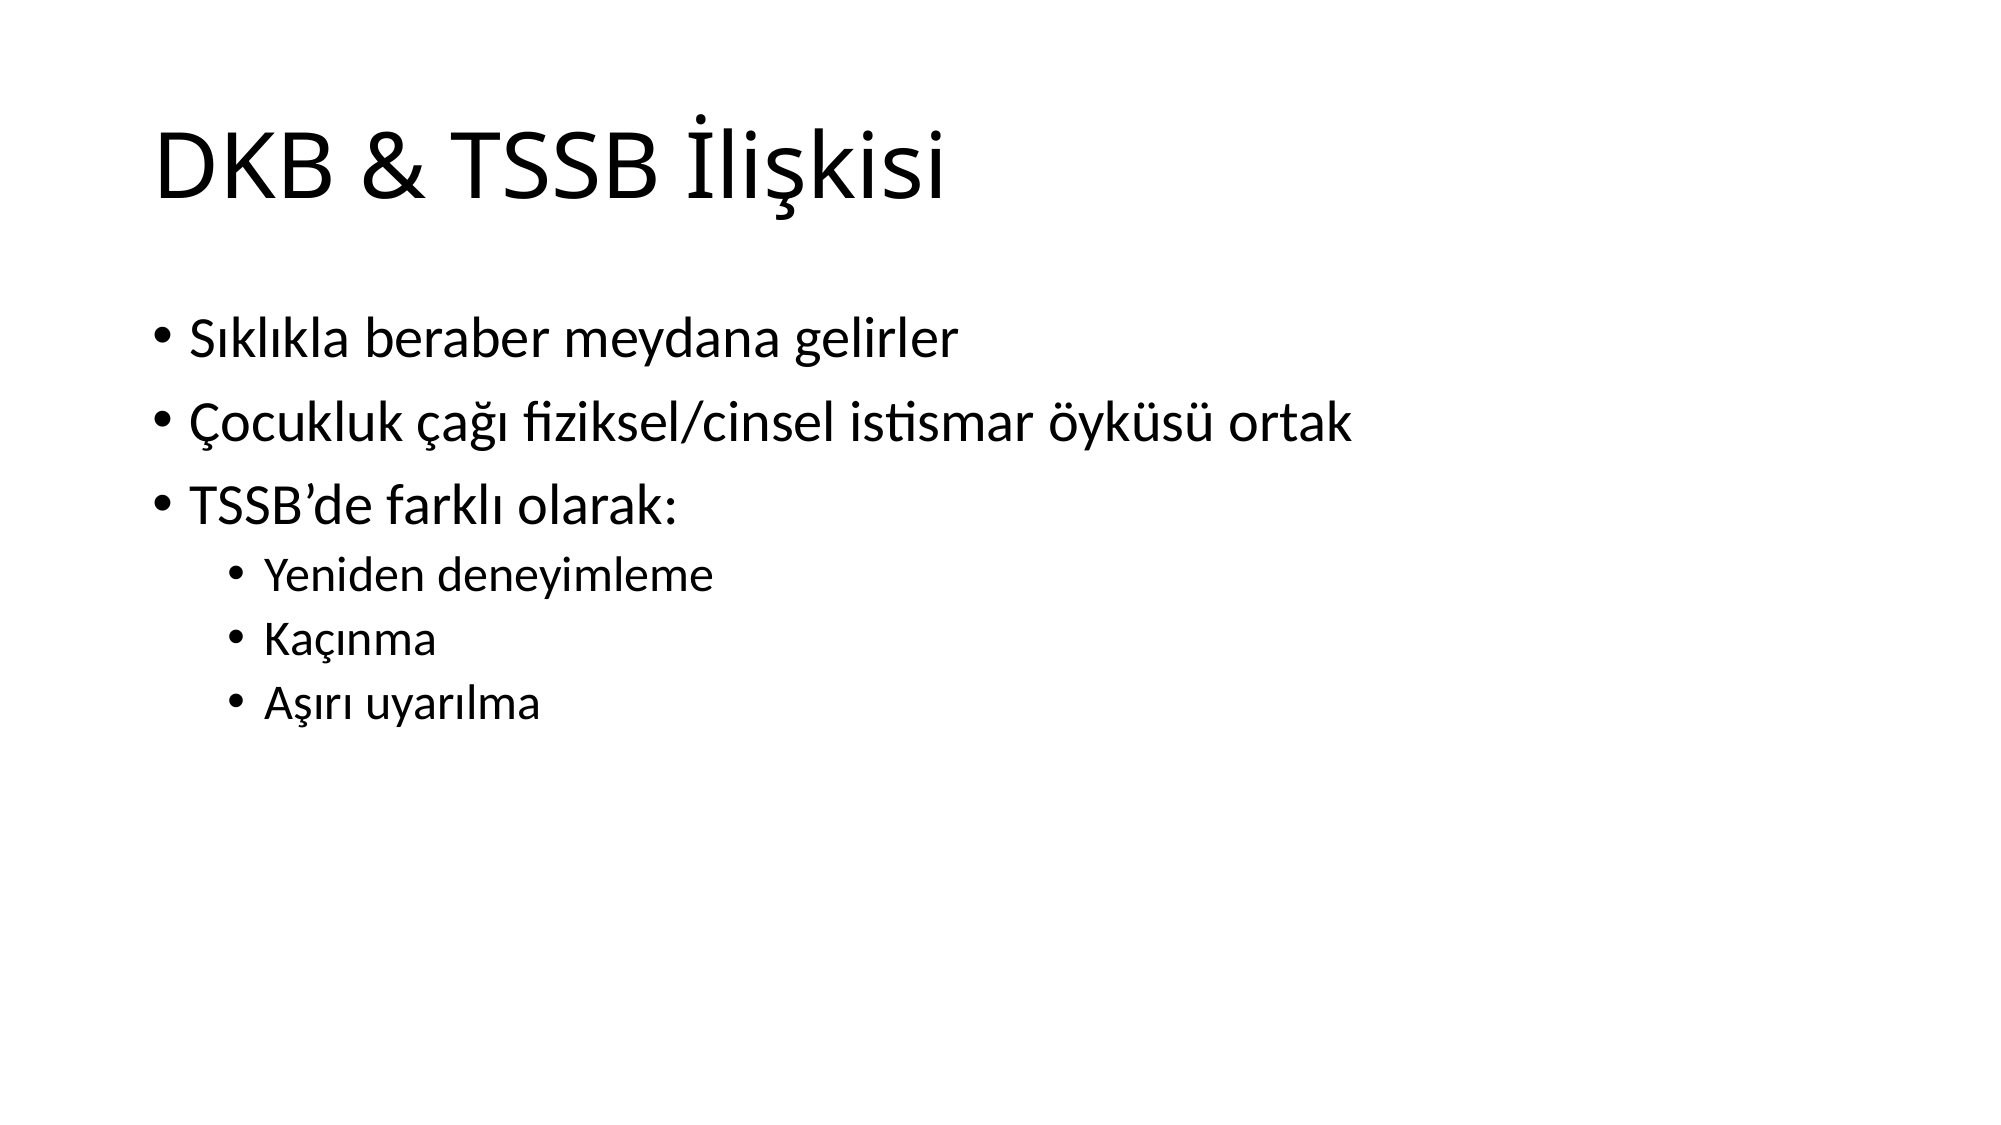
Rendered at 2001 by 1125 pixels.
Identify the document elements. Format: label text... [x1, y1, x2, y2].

title DKB & TSSB İlişkisi [137, 59, 1863, 278]
list Sıklıkla beraber meydana gelirler Çocukluk çağı fiziksel/cinsel istismar öyküsü ortak TSSB’de farklı olarak: Yeniden deneyimleme Kaçınma Aşırı uyarılma [137, 299, 1863, 1014]
